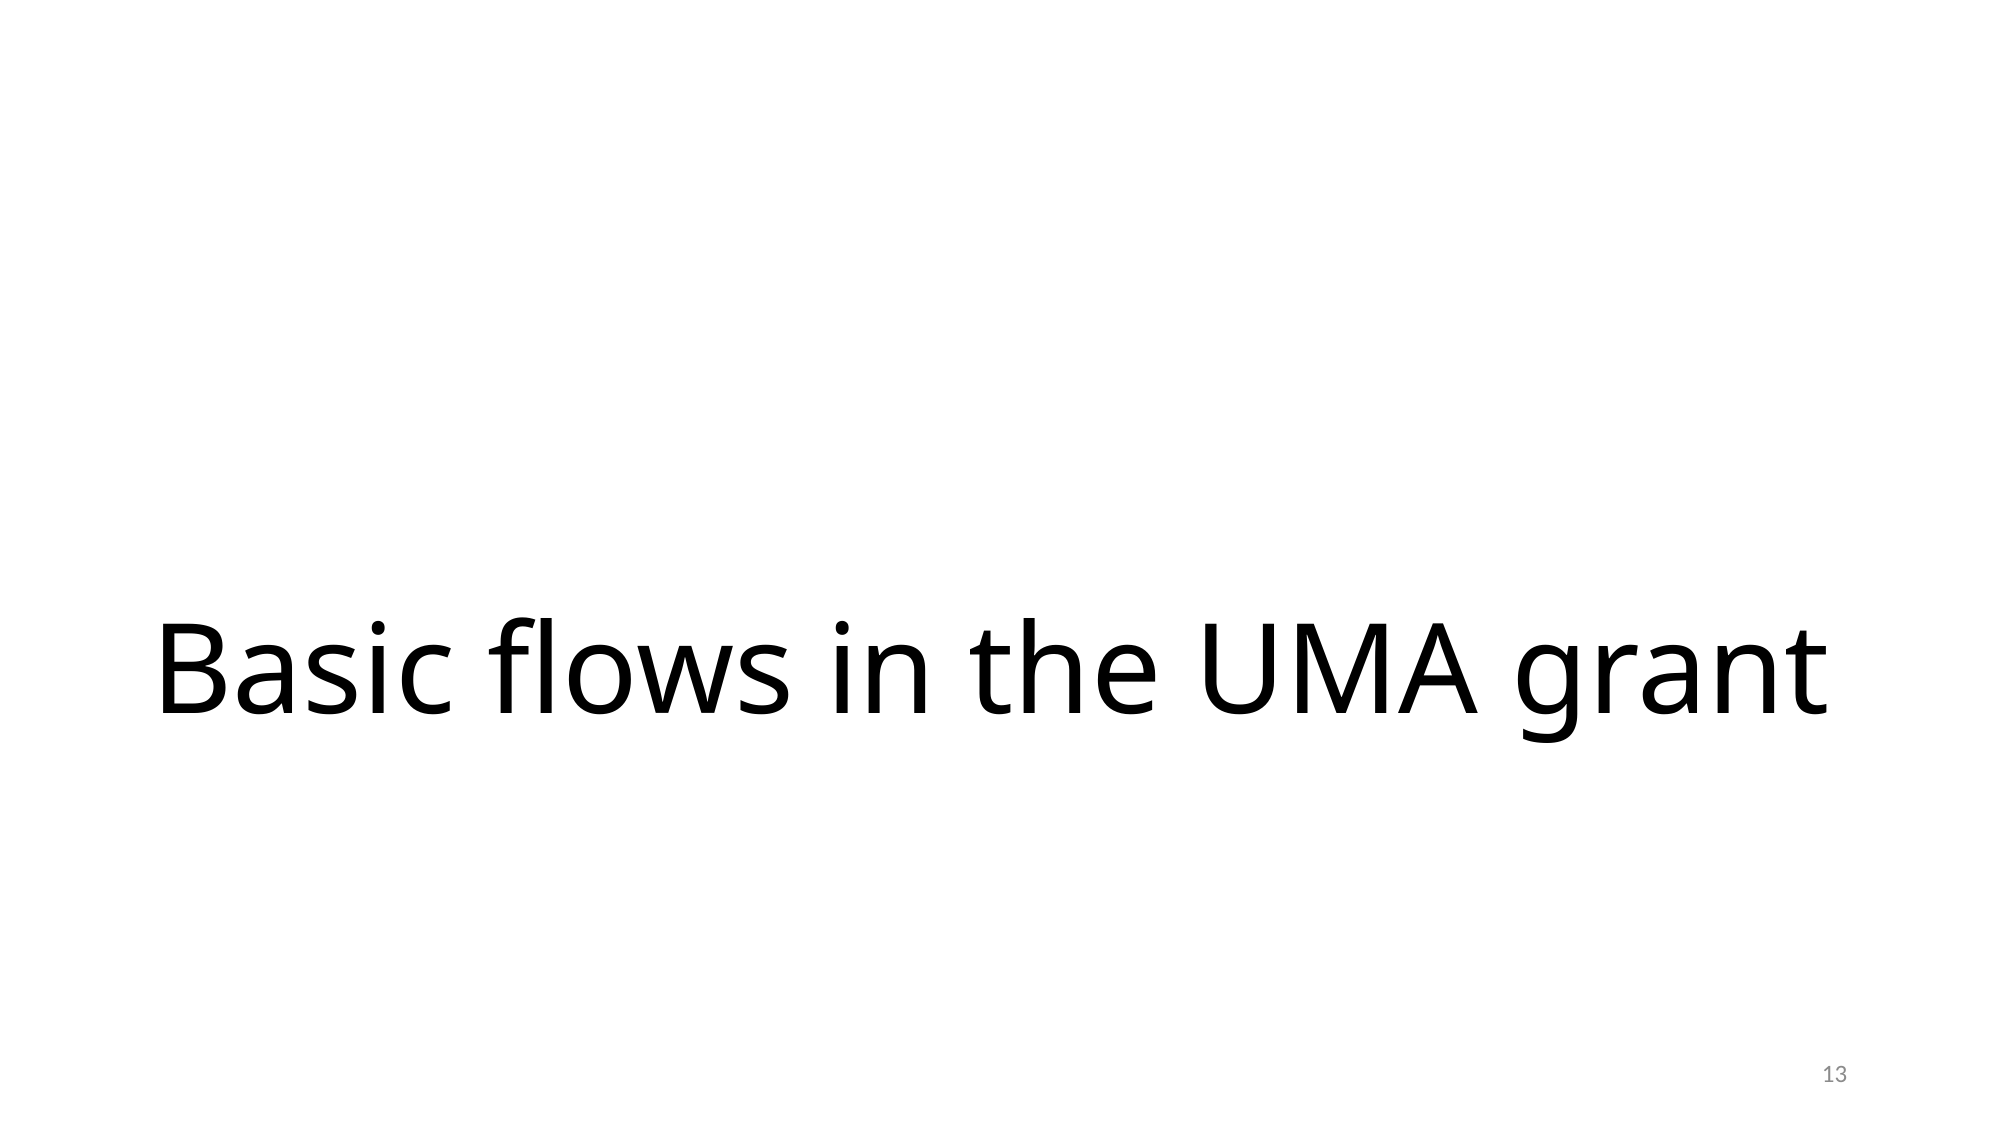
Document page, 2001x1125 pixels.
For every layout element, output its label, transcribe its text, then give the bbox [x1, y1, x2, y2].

slide_number 13 [1412, 1042, 1863, 1103]
title Basic flows in the UMA grant [136, 280, 1862, 749]
